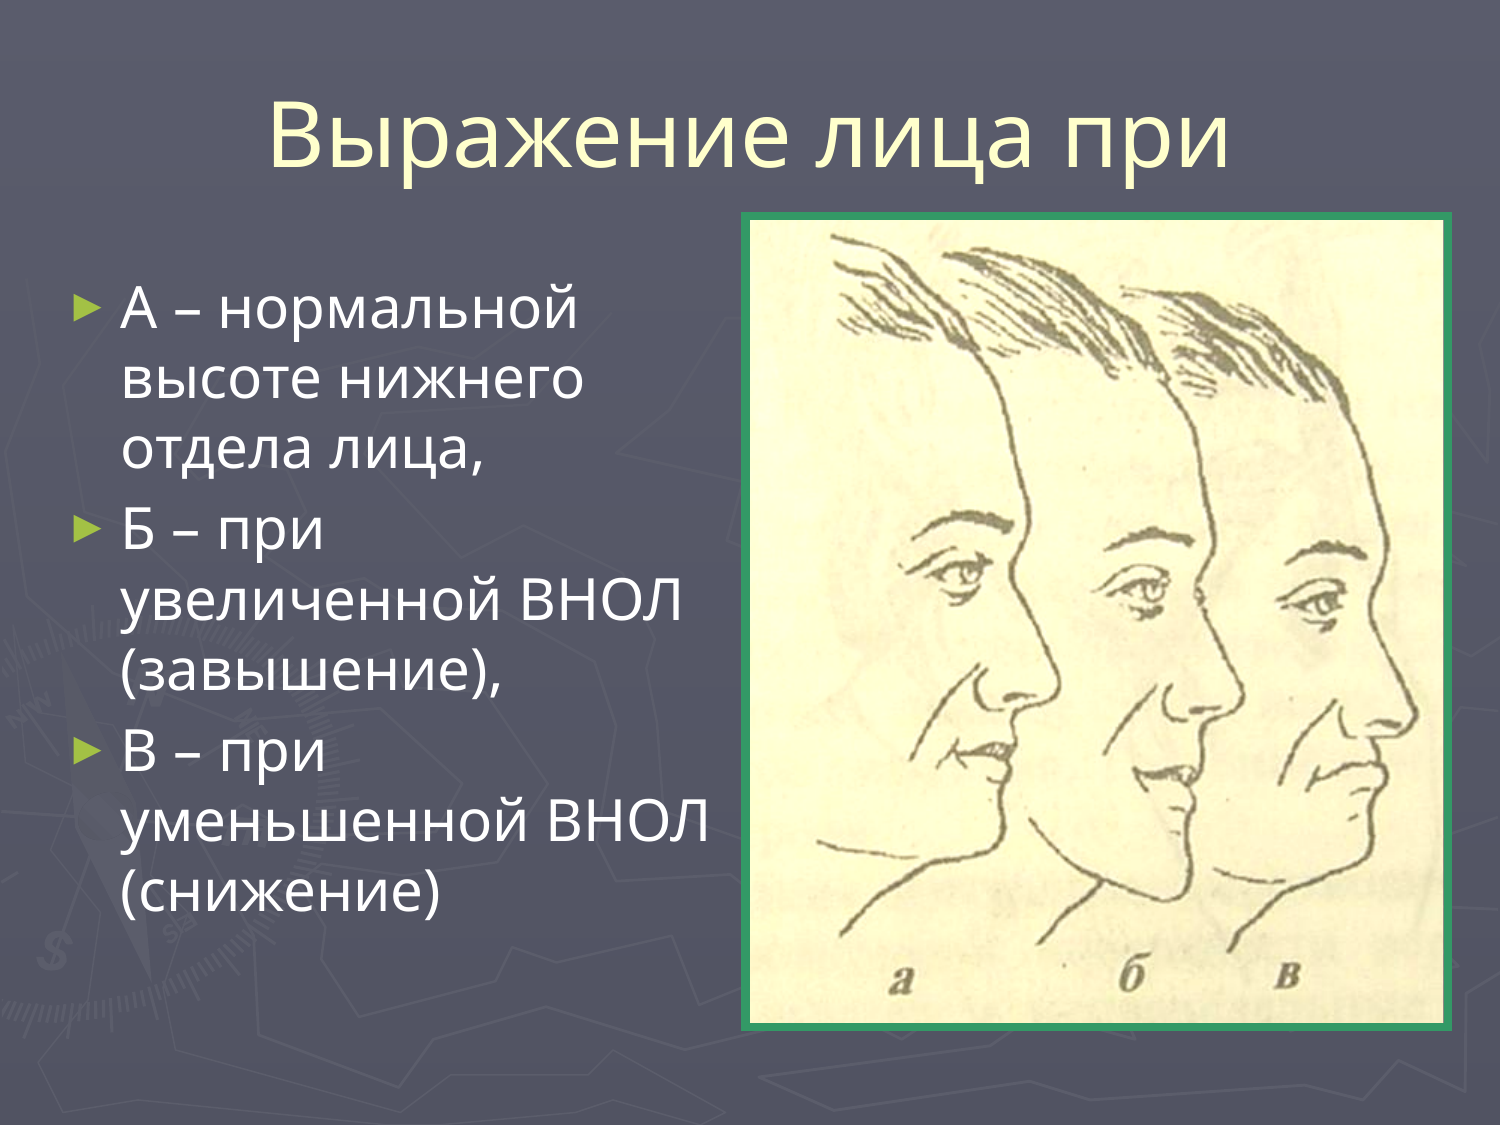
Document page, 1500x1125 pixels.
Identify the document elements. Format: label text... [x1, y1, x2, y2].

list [749, 219, 1444, 1024]
list А – нормальной высоте нижнего отдела лица, Б – при увеличенной ВНОЛ (завышение), В – при уменьшенной ВНОЛ (снижение) [49, 262, 738, 1001]
title Выражение лица при [49, 37, 1451, 226]
